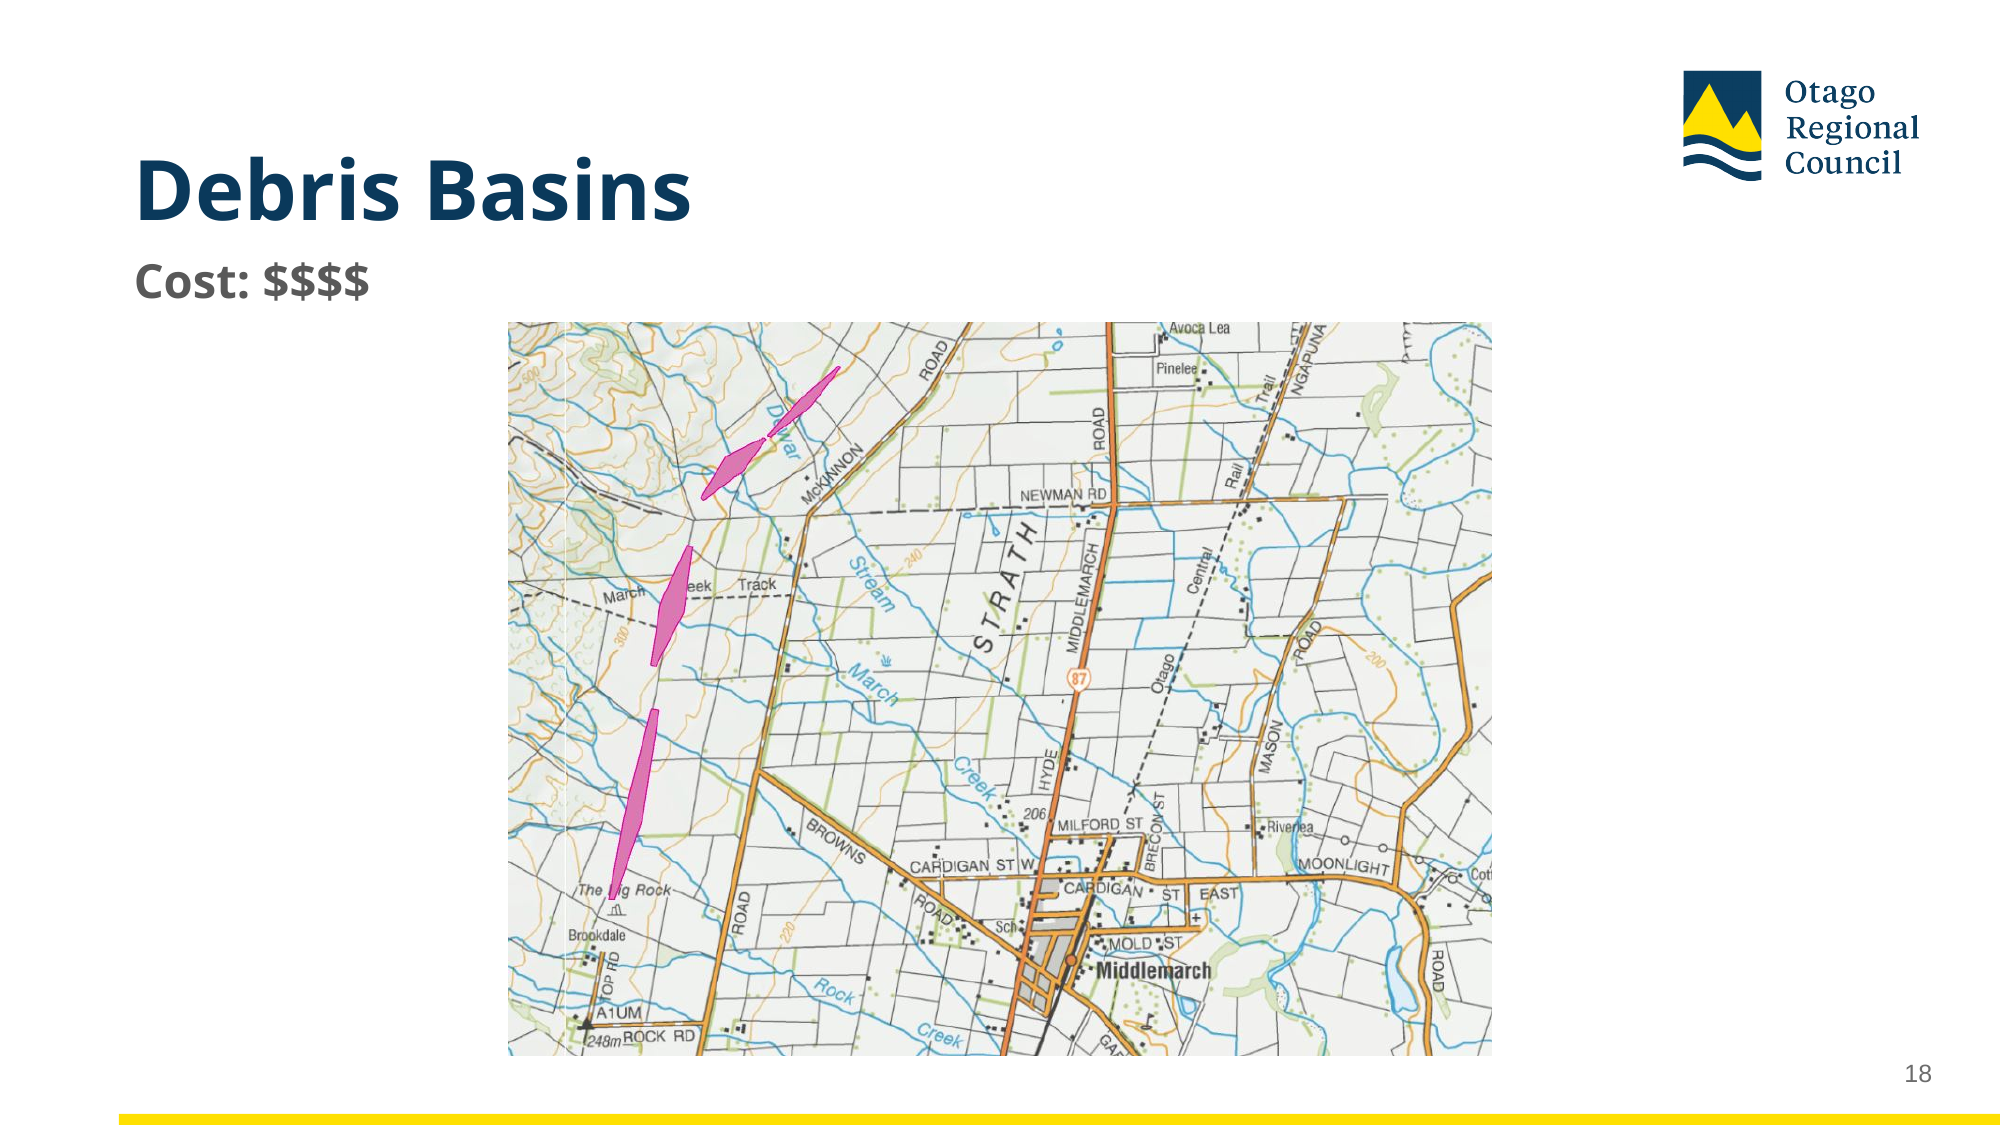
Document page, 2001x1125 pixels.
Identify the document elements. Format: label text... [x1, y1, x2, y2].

picture [1644, 31, 1958, 220]
slide_number 18 [1497, 1042, 1948, 1103]
title Debris Basins [118, 151, 1593, 235]
list Cost: $$$$ [118, 239, 1593, 297]
picture [508, 322, 1492, 1056]
